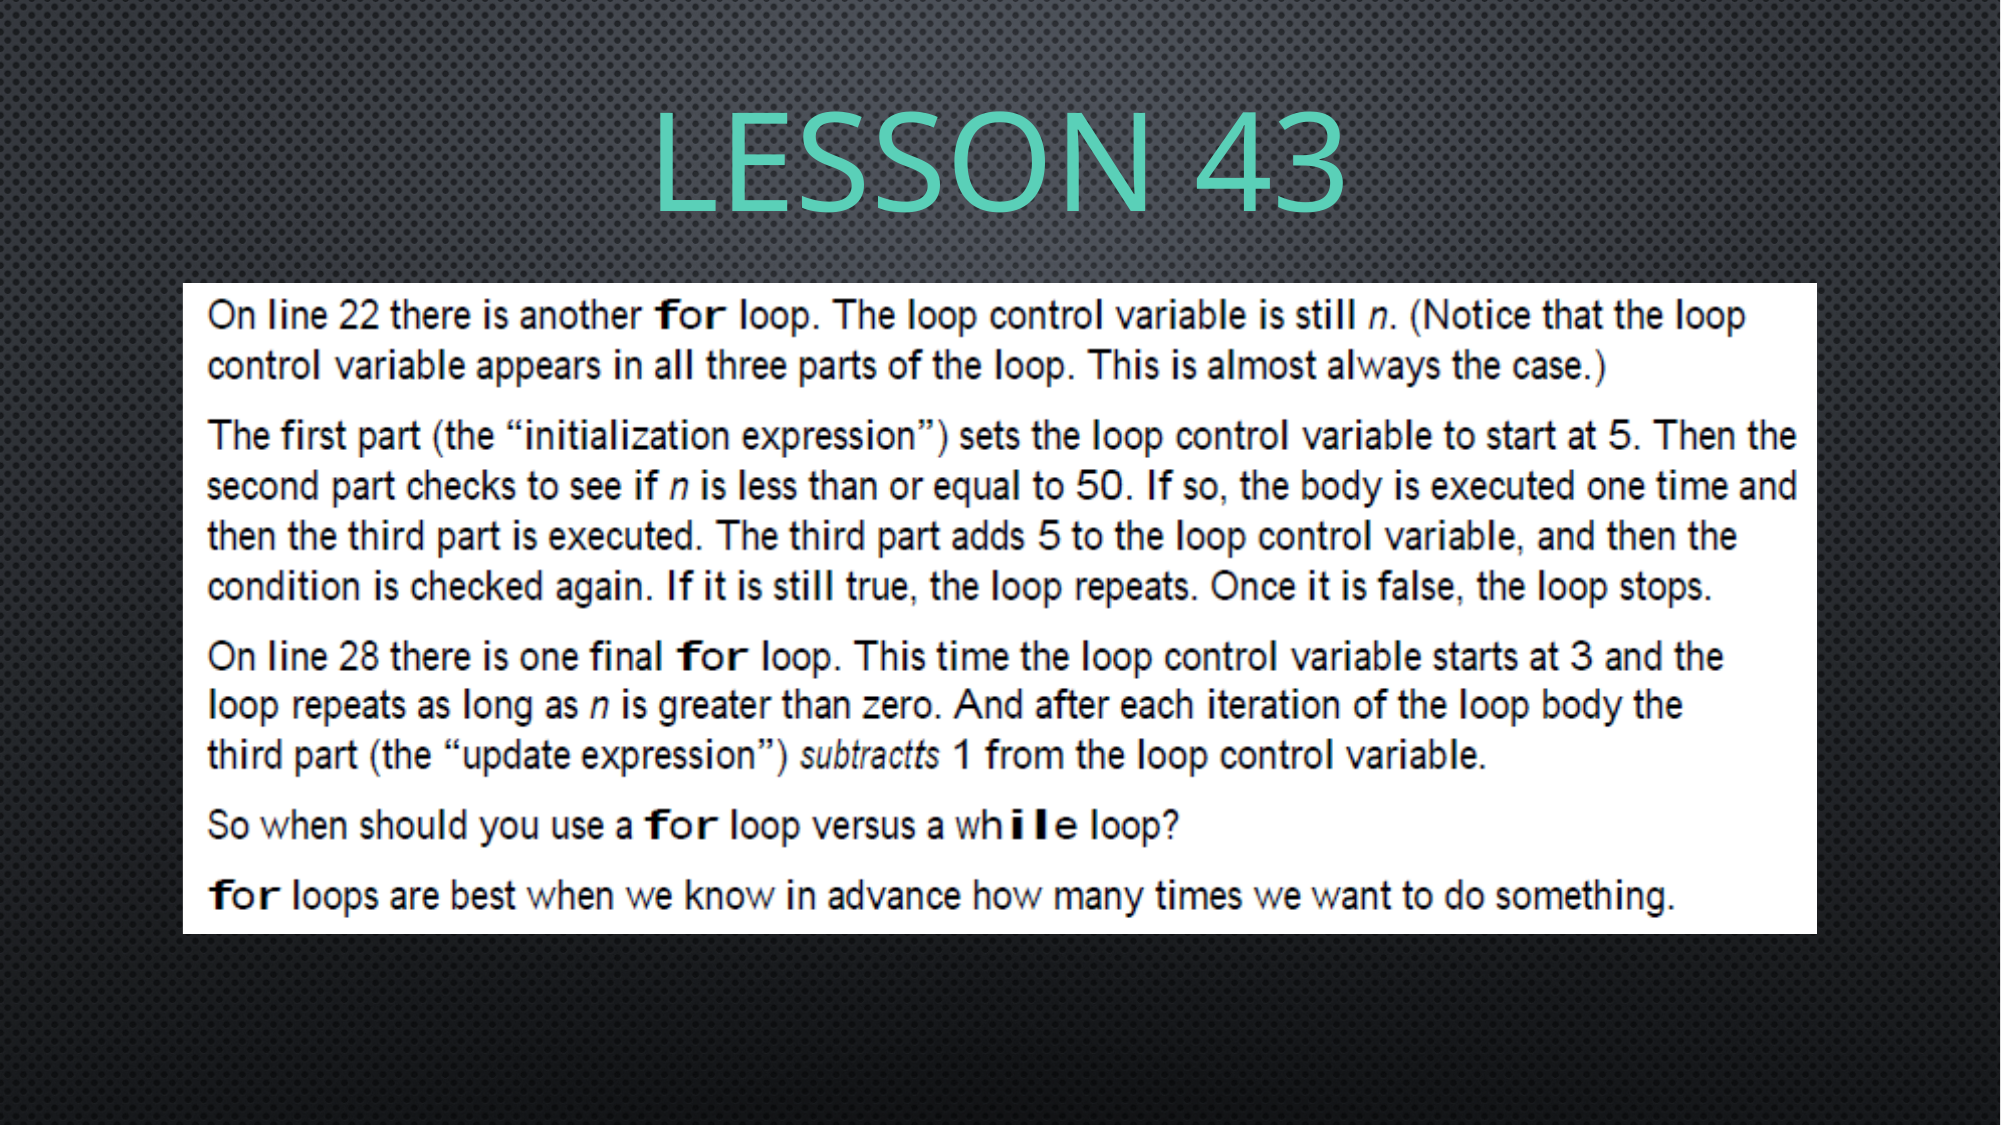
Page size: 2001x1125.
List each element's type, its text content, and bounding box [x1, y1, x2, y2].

title Lesson 43 [0, 0, 2000, 313]
picture [182, 282, 1818, 935]
